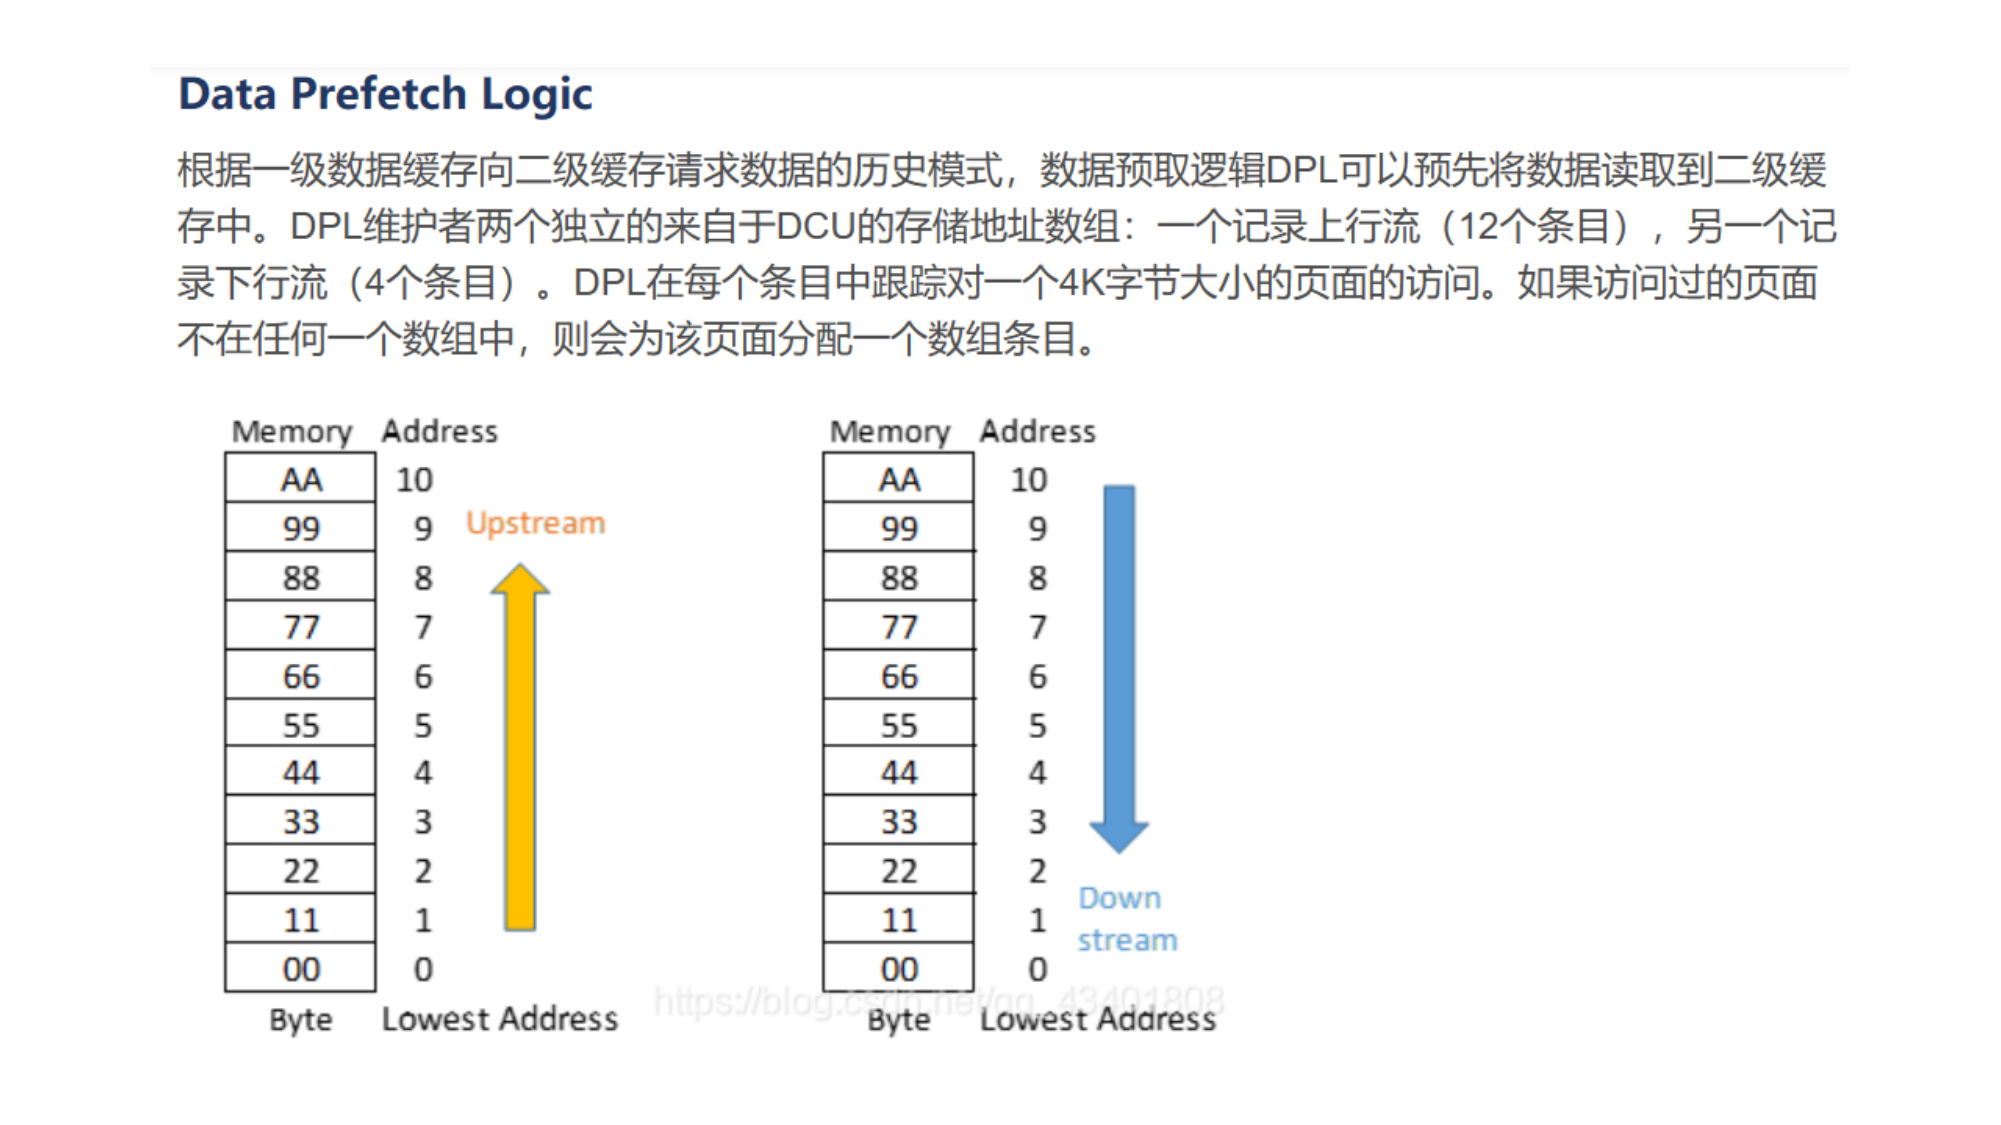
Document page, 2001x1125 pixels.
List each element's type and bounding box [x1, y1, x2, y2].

picture [151, 67, 1849, 1057]
